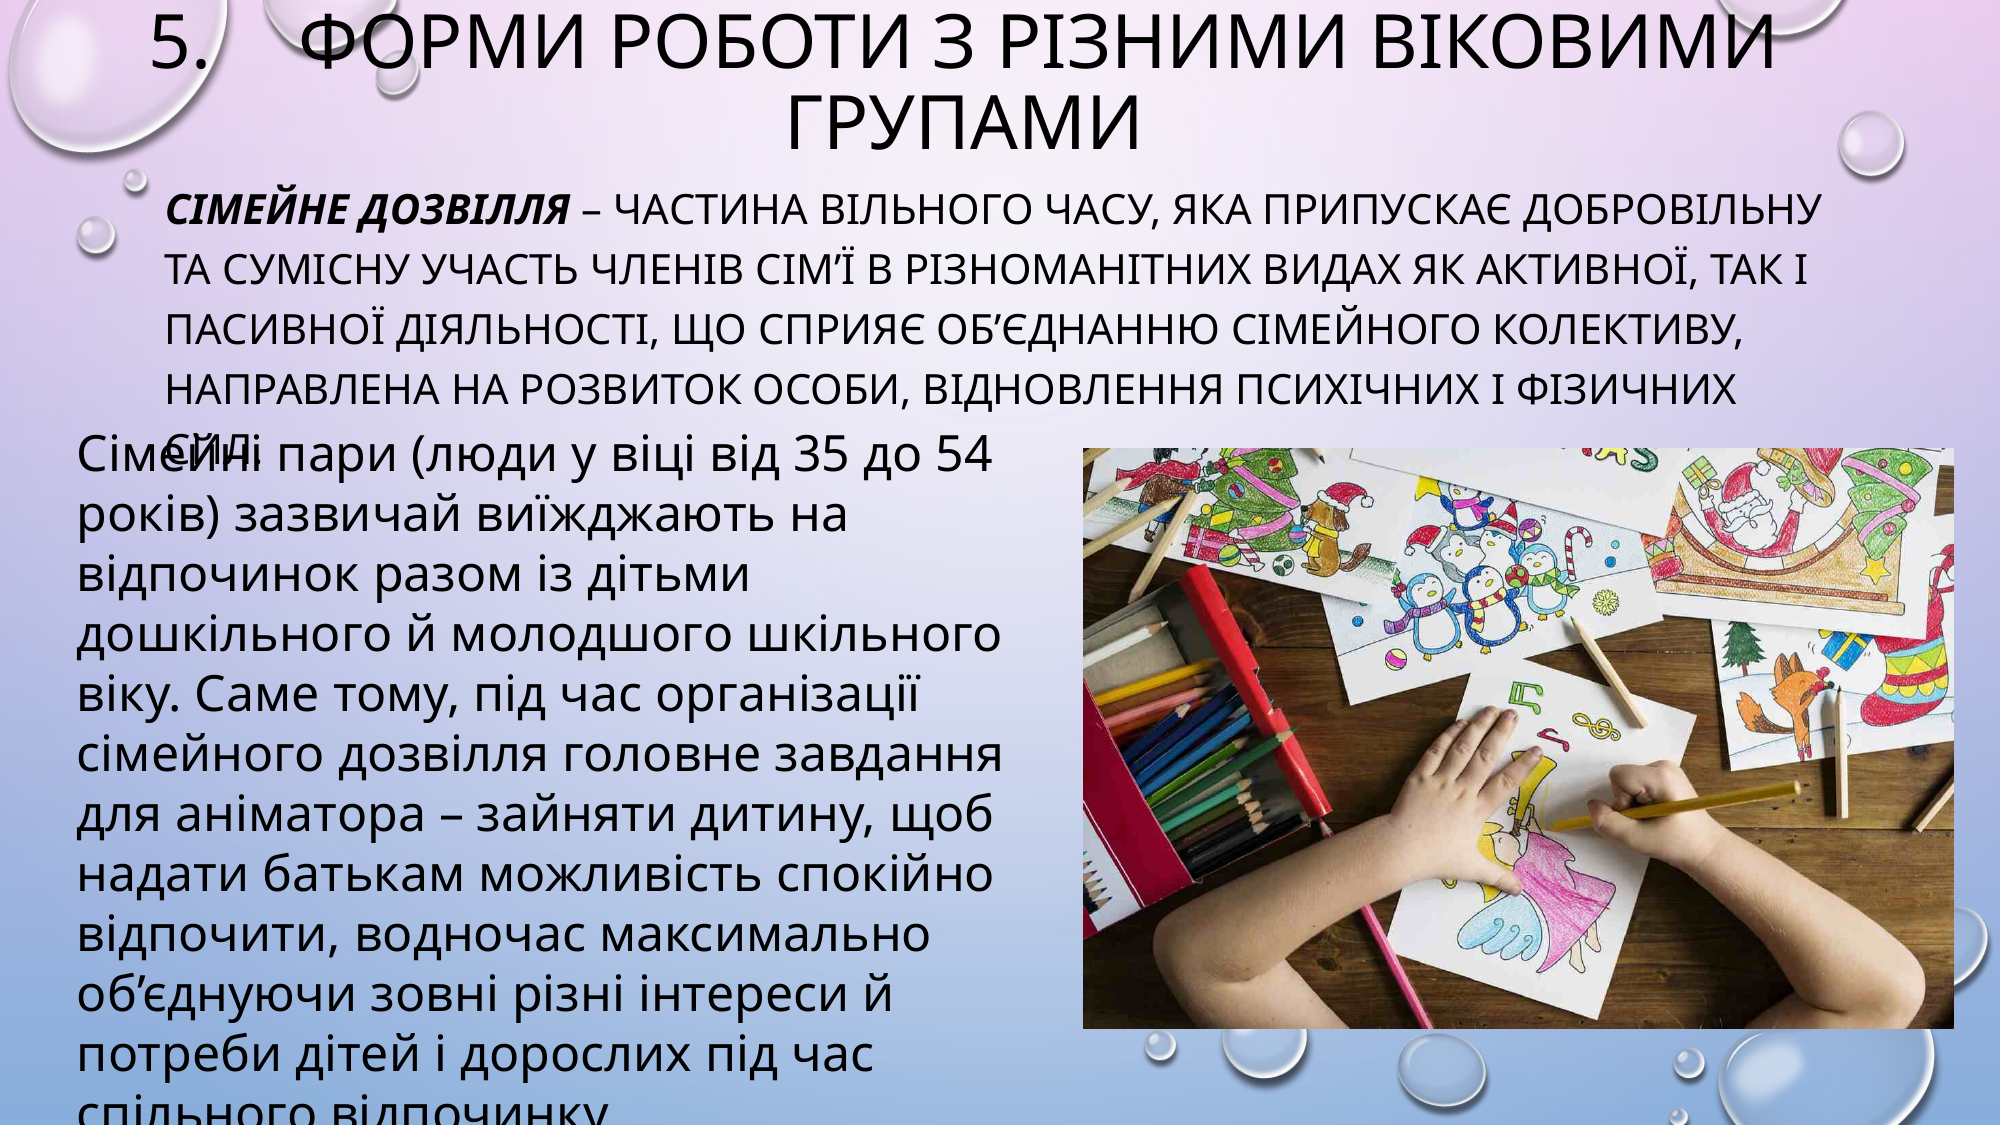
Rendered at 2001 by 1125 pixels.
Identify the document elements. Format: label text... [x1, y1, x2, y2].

title 5. Форми роботи з різними віковими групами [38, 24, 1889, 144]
picture [0, 0, 2000, 1125]
list Сімейне дозвілля – частина вільного часу, яка припускає добровільну та сумісну участь членів сім’ї в різноманітних видах як активної, так і пасивної діяльності, що сприяє об’єднанню сімейного колективу, направлена на розвиток особи, відновлення психічних і фізичних сил. [149, 164, 1850, 950]
text_box Сімейні пари (люди у віці від 35 до 54 років) зазвичай виїжджають на відпочинок разом із дітьми дошкільного й молодшого шкільного віку. Саме тому, під час організації сімейного дозвілля головне завдання для аніматора – зайняти дитину, щоб надати батькам можливість спокійно відпочити, водночас максимально об’єднуючи зовні різні інтереси й потреби дітей і дорослих під час спільного відпочинку. [62, 413, 1062, 1125]
